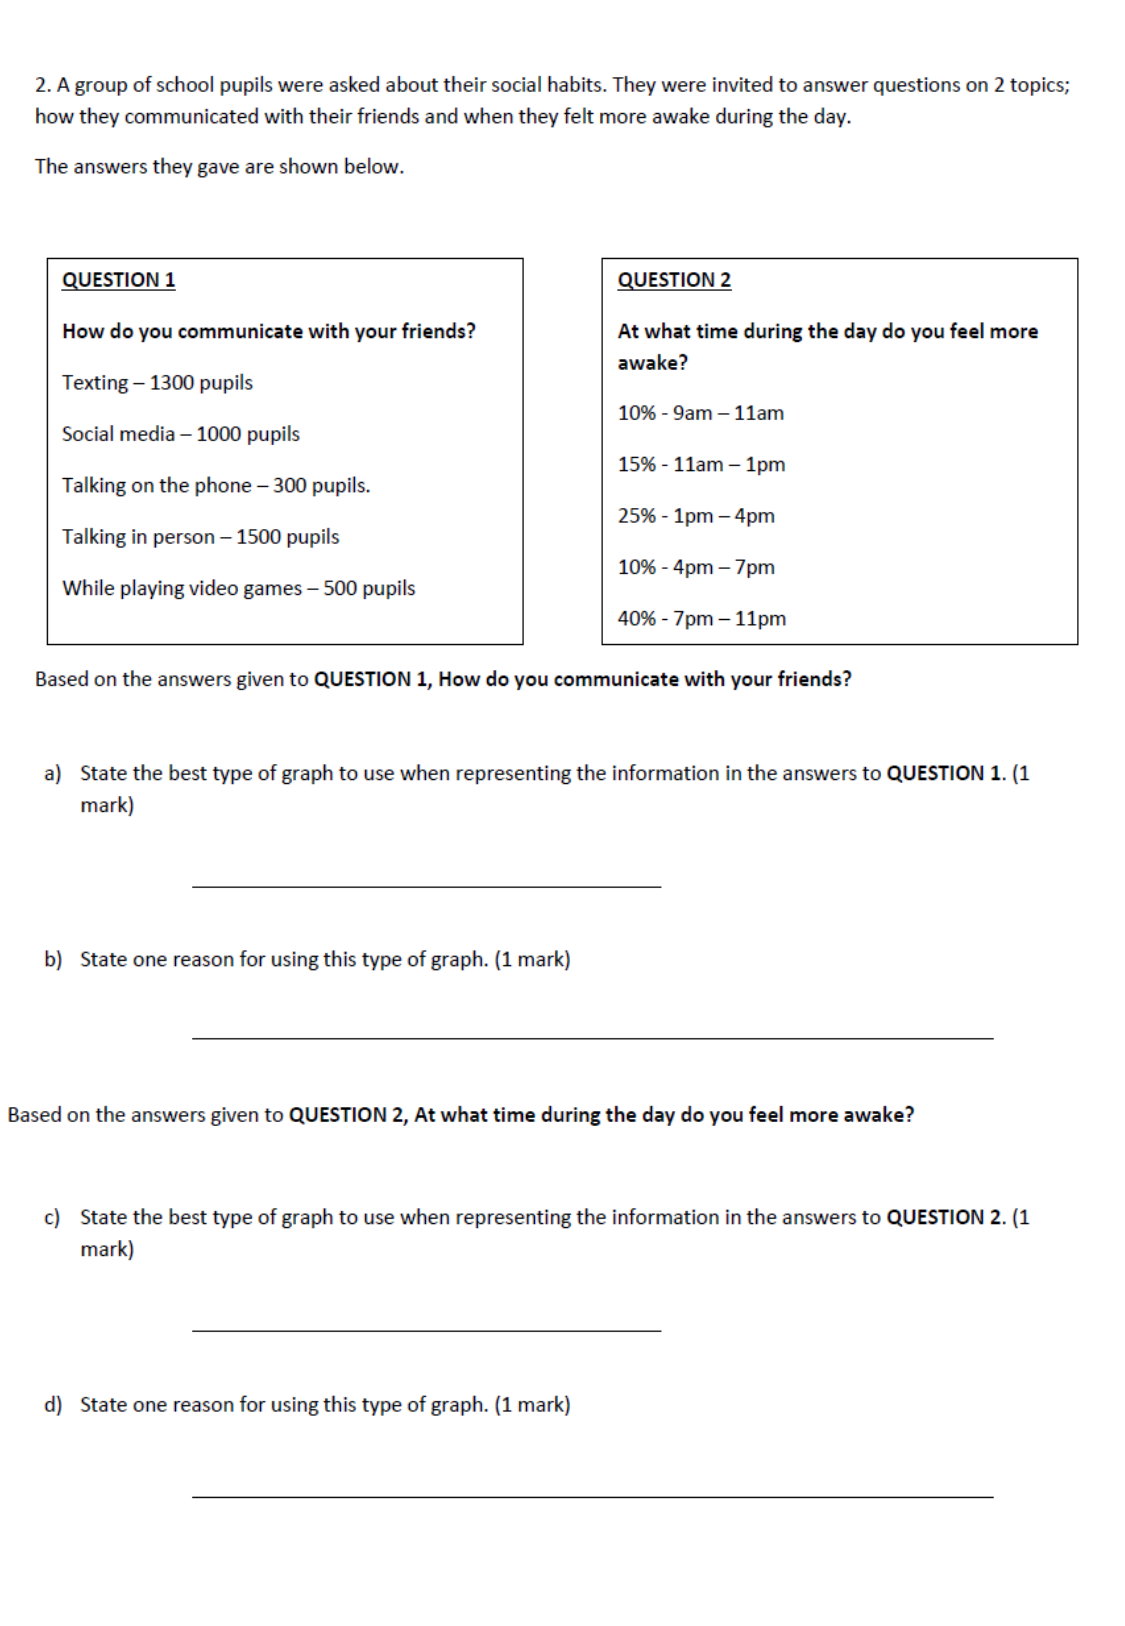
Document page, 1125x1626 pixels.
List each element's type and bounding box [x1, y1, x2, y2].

picture [0, 56, 1125, 1514]
